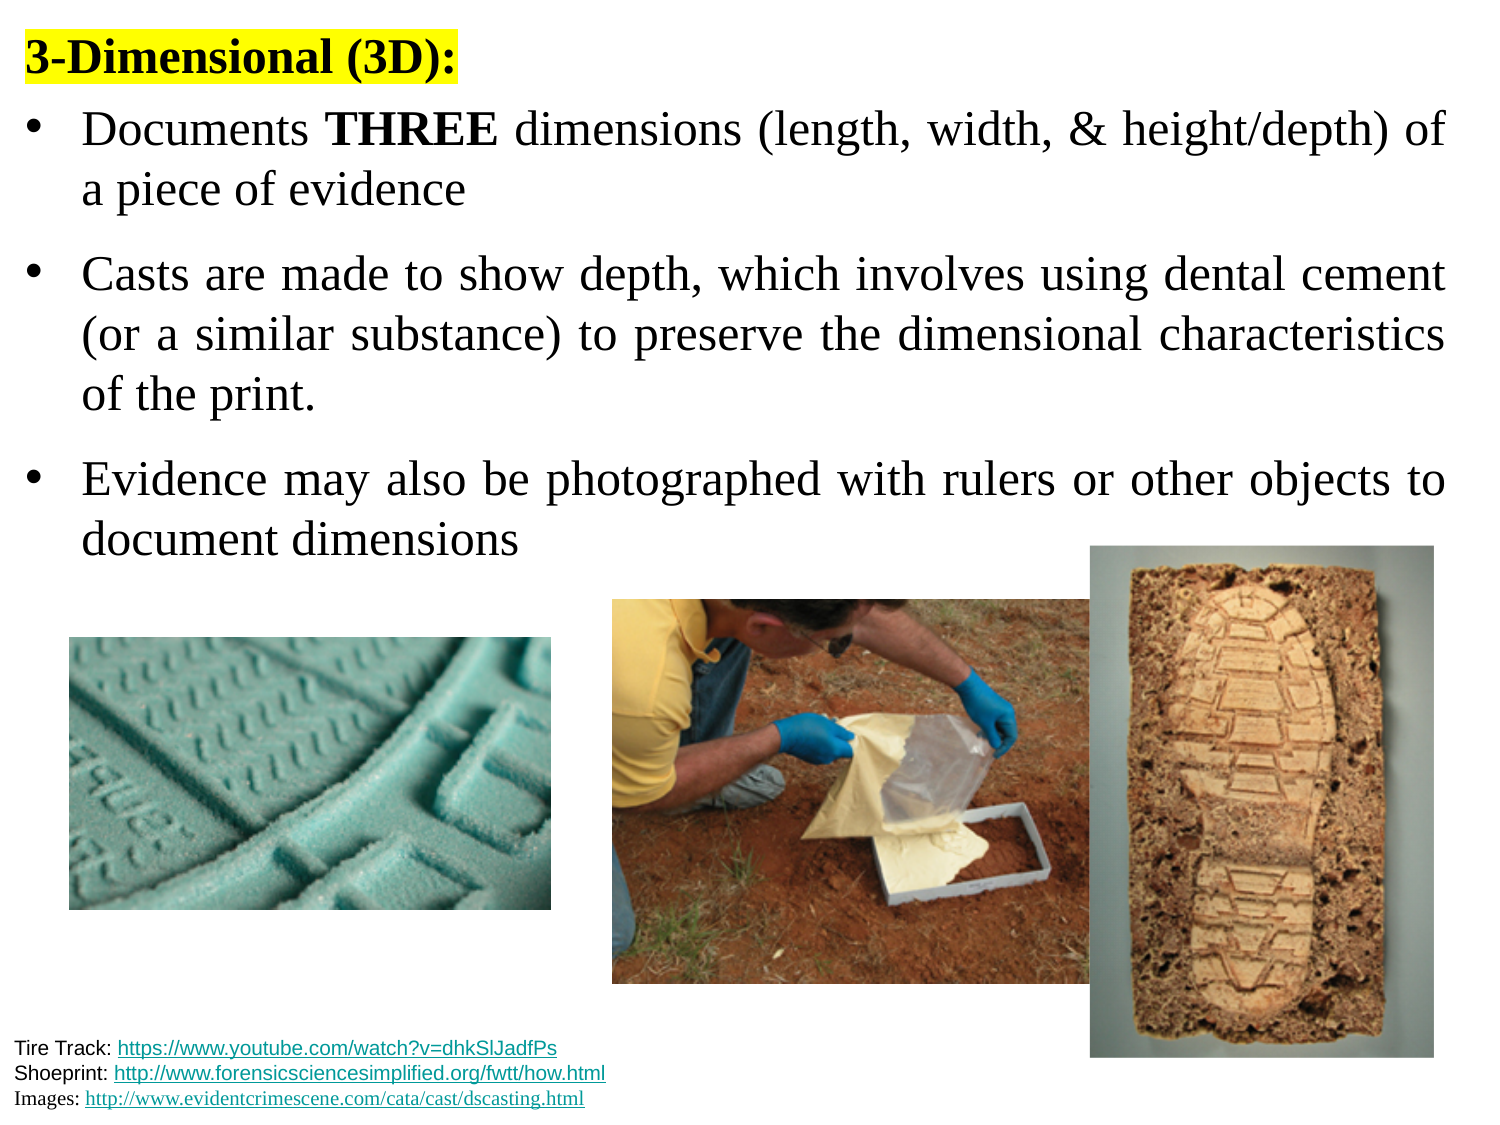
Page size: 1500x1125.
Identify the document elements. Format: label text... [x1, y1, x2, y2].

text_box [10, 15, 1463, 1059]
text_box Tire Track: https://www.youtube.com/watch?v=dhkSlJadfPs Shoeprint: http://www.forensicsciencesimplified.org/fwtt/how.html Images: http://www.evidentcrimescene.com/cata/cast/dscasting.html [0, 1027, 1400, 1125]
